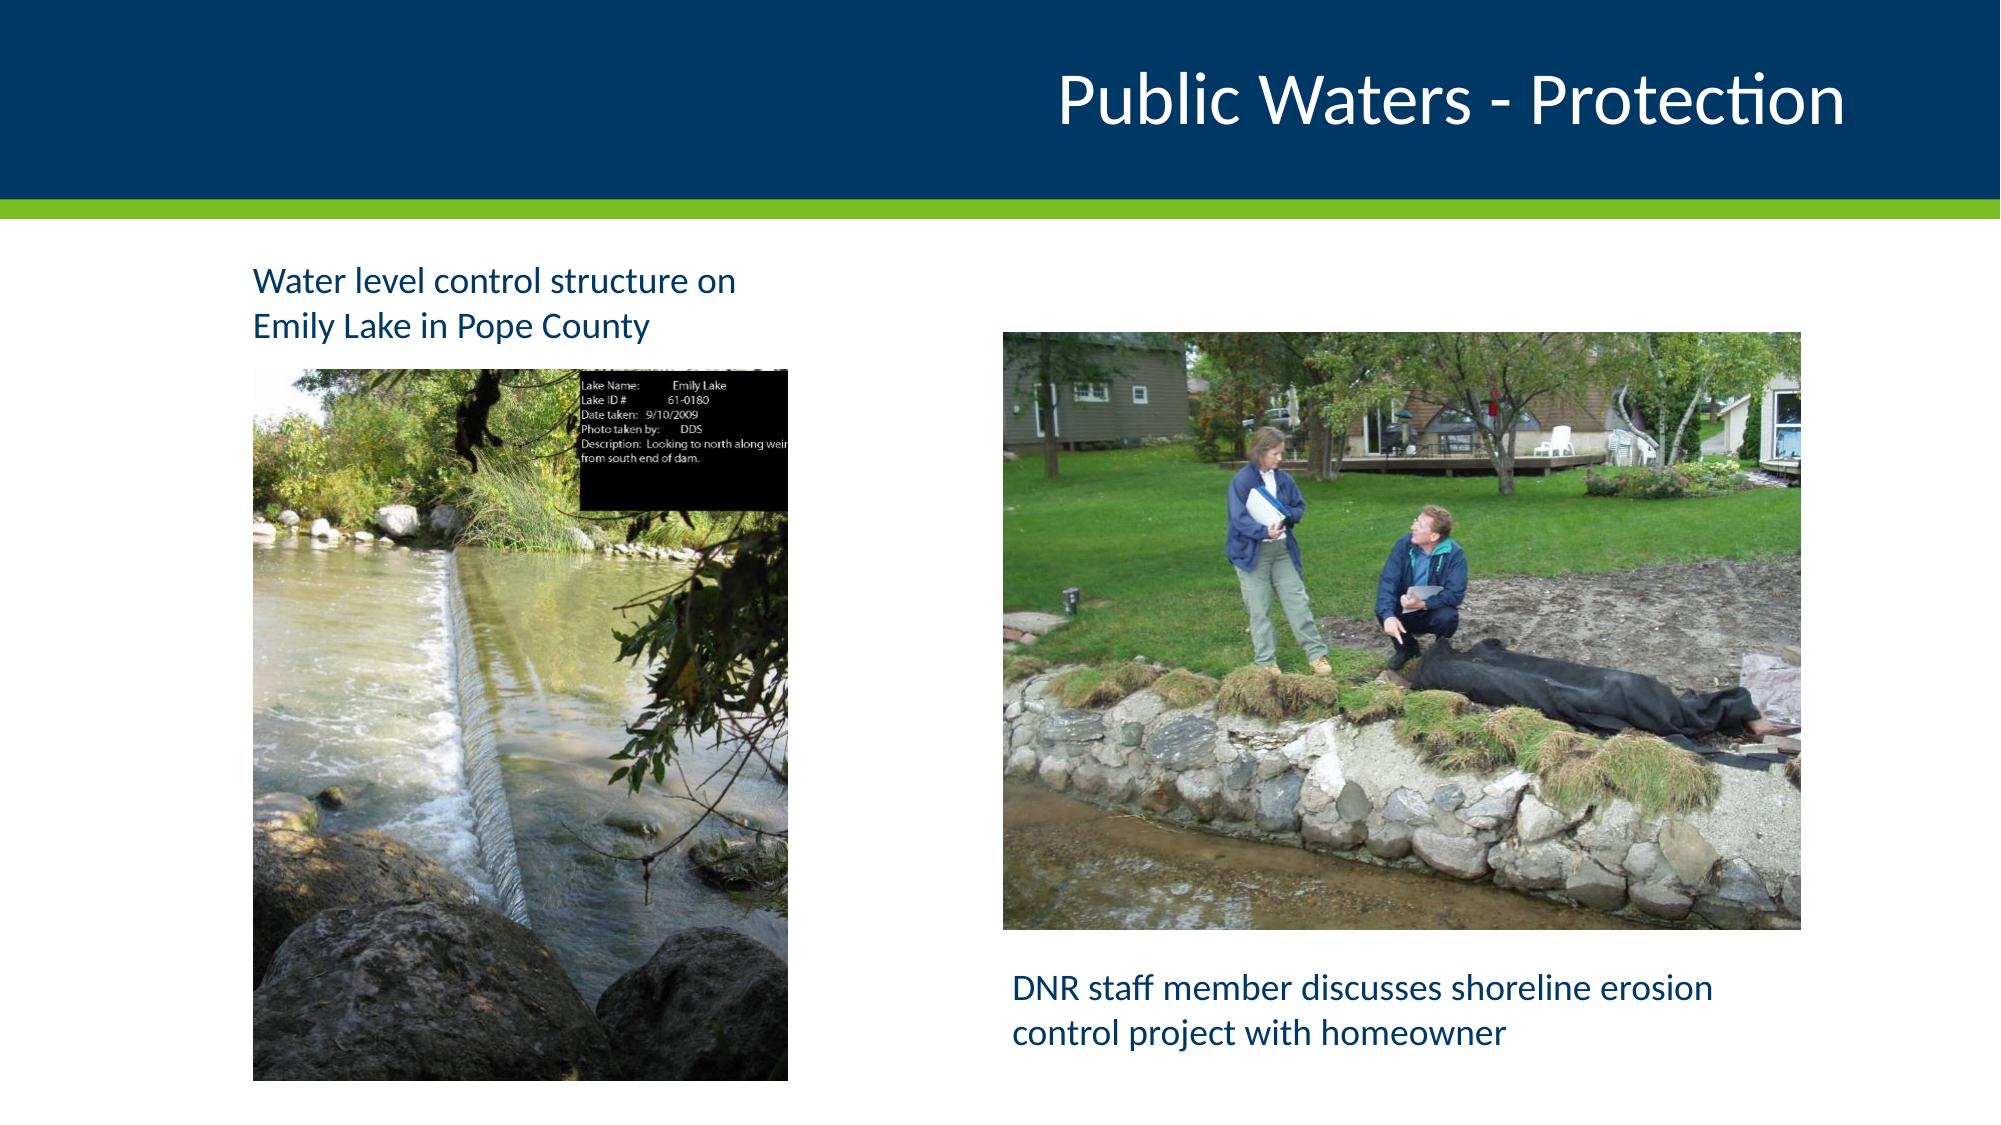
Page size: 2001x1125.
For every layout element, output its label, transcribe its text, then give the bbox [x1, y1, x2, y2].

text_box DNR staff member discusses shoreline erosion control project with homeowner [997, 955, 1801, 1061]
picture [253, 369, 788, 1082]
title Public Waters - Protection [137, 24, 1863, 175]
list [1003, 332, 1802, 931]
text_box Water level control structure on Emily Lake in Pope County [238, 248, 788, 354]
